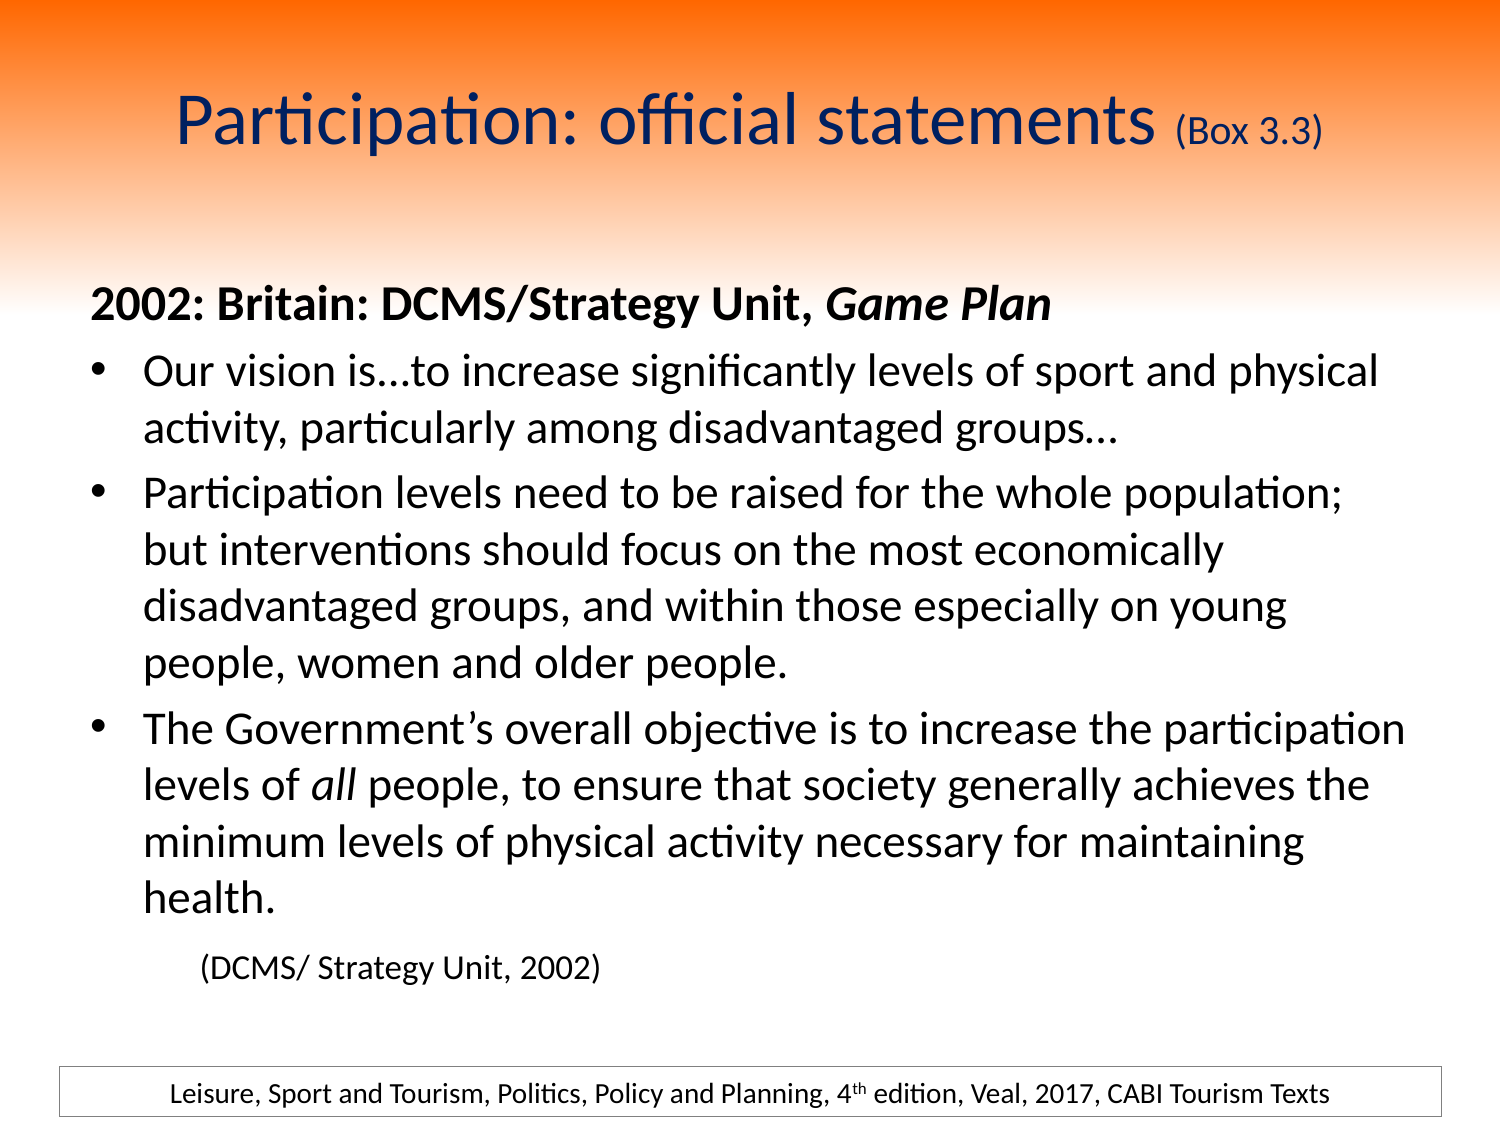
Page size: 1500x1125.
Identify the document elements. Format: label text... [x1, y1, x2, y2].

text_box Leisure, Sport and Tourism, Politics, Policy and Planning, 4th edition, Veal, 2017, CABI Tourism Texts [59, 1066, 1442, 1117]
list 2002: Britain: DCMS/Strategy Unit, Game Plan Our vision is...to increase significantly levels of sport and physical activity, particularly among disadvantaged groups… Participation levels need to be raised for the whole population; but interventions should focus on the most economically disadvantaged groups, and within those especially on young people, women and older people. The Government’s overall objective is to increase the participation levels of all people, to ensure that society generally achieves the minimum levels of physical activity necessary for maintaining health. (DCMS/ Strategy Unit, 2002) [75, 262, 1425, 1005]
title Participation: official statements (Box 3.3) [75, 45, 1425, 185]
